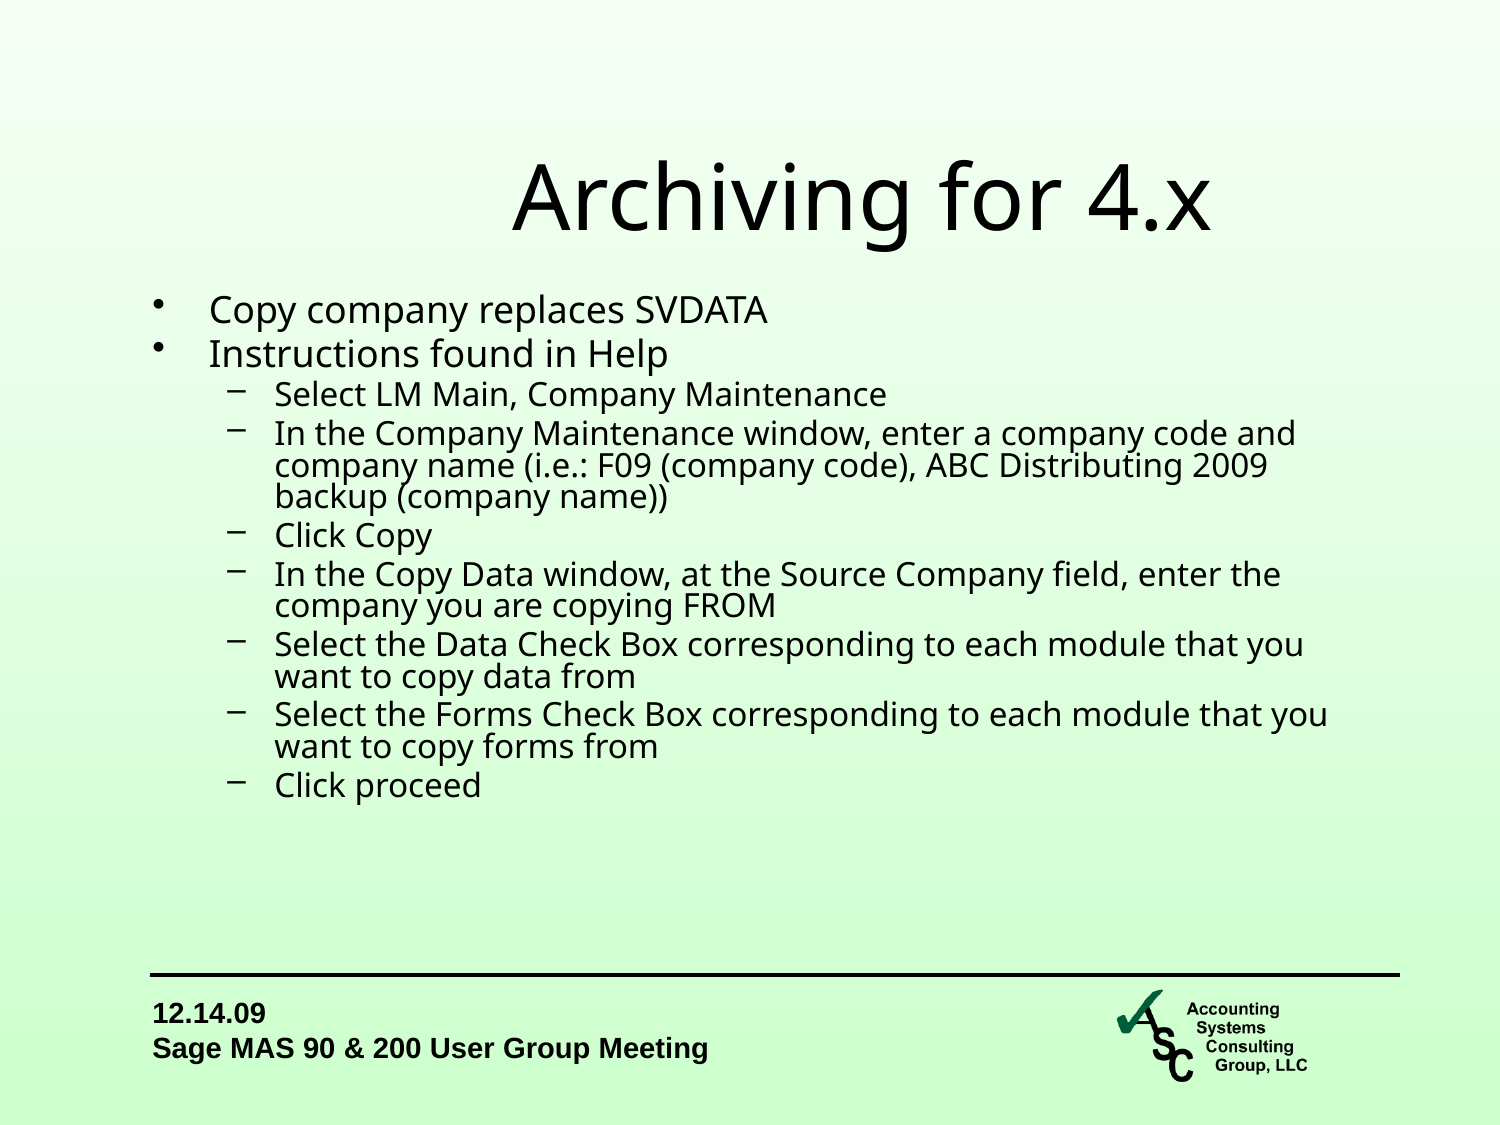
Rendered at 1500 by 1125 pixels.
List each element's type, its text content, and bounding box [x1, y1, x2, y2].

title Archiving for 4.x [249, 124, 1500, 263]
picture [1112, 974, 1311, 1093]
list Copy company replaces SVDATA Instructions found in Help Select LM Main, Company Maintenance In the Company Maintenance window, enter a company code and company name (i.e.: F09 (company code), ABC Distributing 2009 backup (company name)) Click Copy In the Copy Data window, at the Source Company field, enter the company you are copying FROM Select the Data Check Box corresponding to each module that you want to copy data from Select the Forms Check Box corresponding to each module that you want to copy forms from Click proceed [137, 287, 1388, 876]
